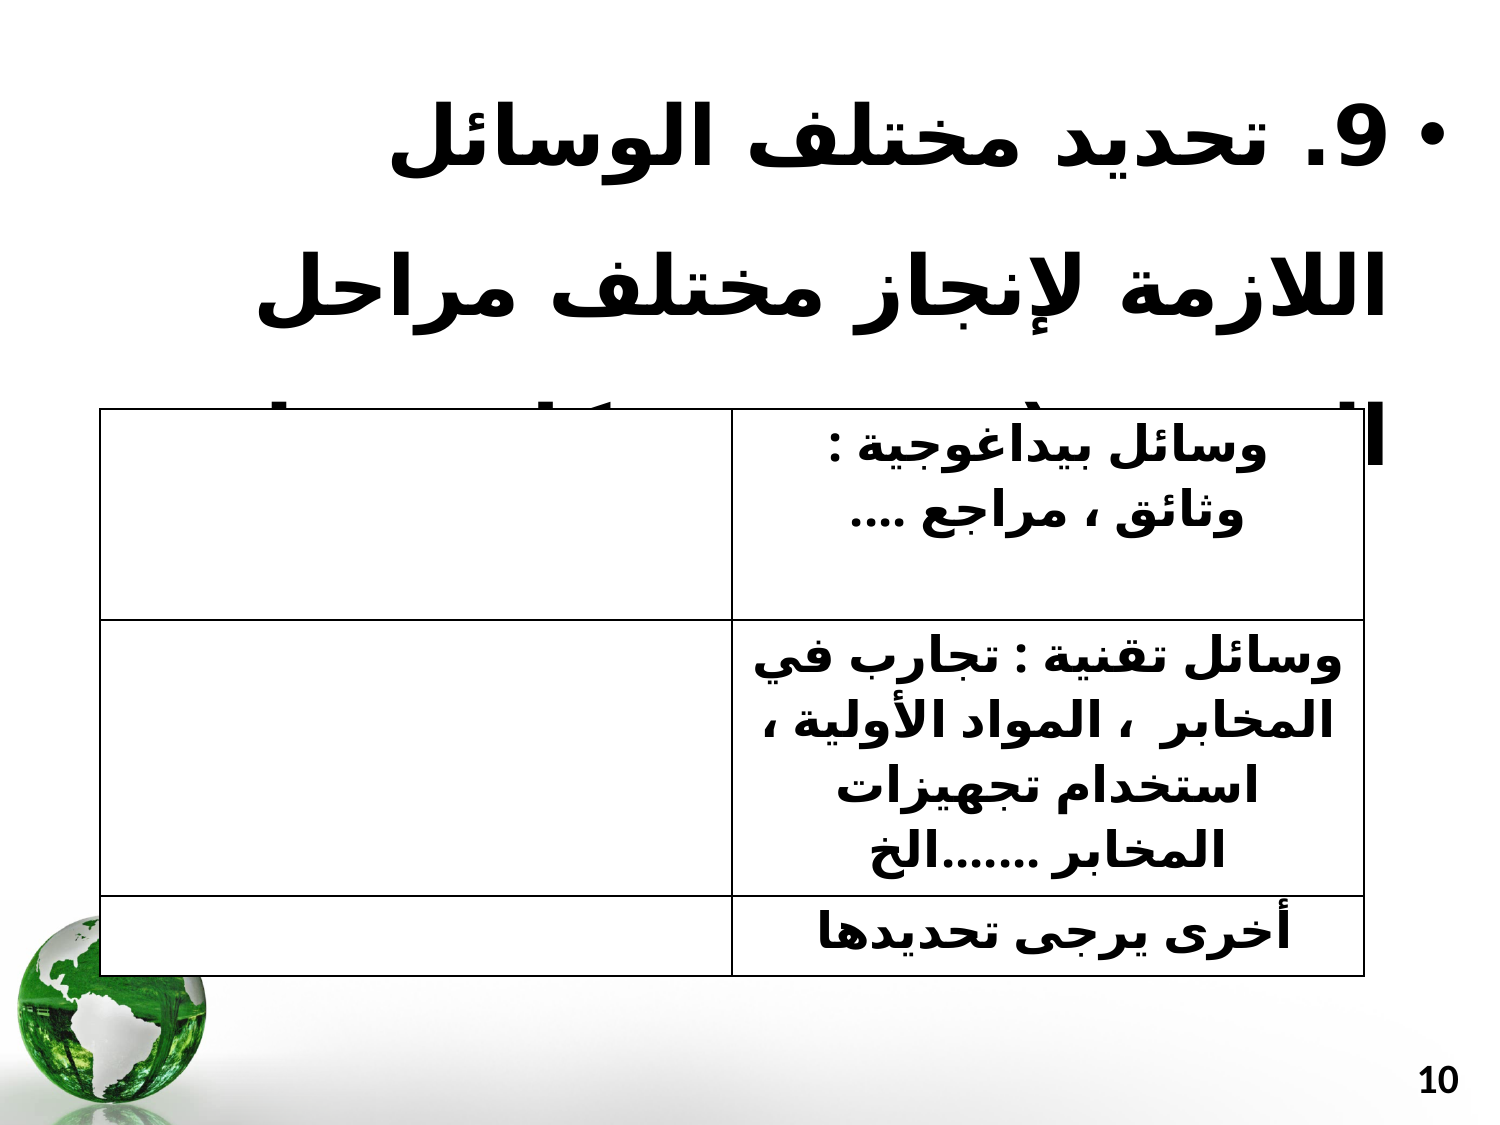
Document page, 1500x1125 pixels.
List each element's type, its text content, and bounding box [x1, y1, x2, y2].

table_cell [101, 621, 731, 895]
table_cell أخرى يرجى تحديدها [733, 897, 1363, 975]
table_cell وسائل تقنية : تجارب في المخابر ، المواد الأولية ، استخدام تجهيزات المخابر .......الخ [733, 621, 1363, 895]
slide_number 10 [1376, 1046, 1475, 1107]
table_header وسائل بيداغوجية : وثائق ، مراجع .... [733, 410, 1363, 619]
table_header [101, 410, 731, 619]
list 9. تحديد مختلف الوسائل اللازمة لإنجاز مختلف مراحل الشروع ( تحدد في كل مرحلة [76, 24, 1463, 1026]
table_cell [101, 897, 731, 975]
picture [0, 847, 1500, 1125]
